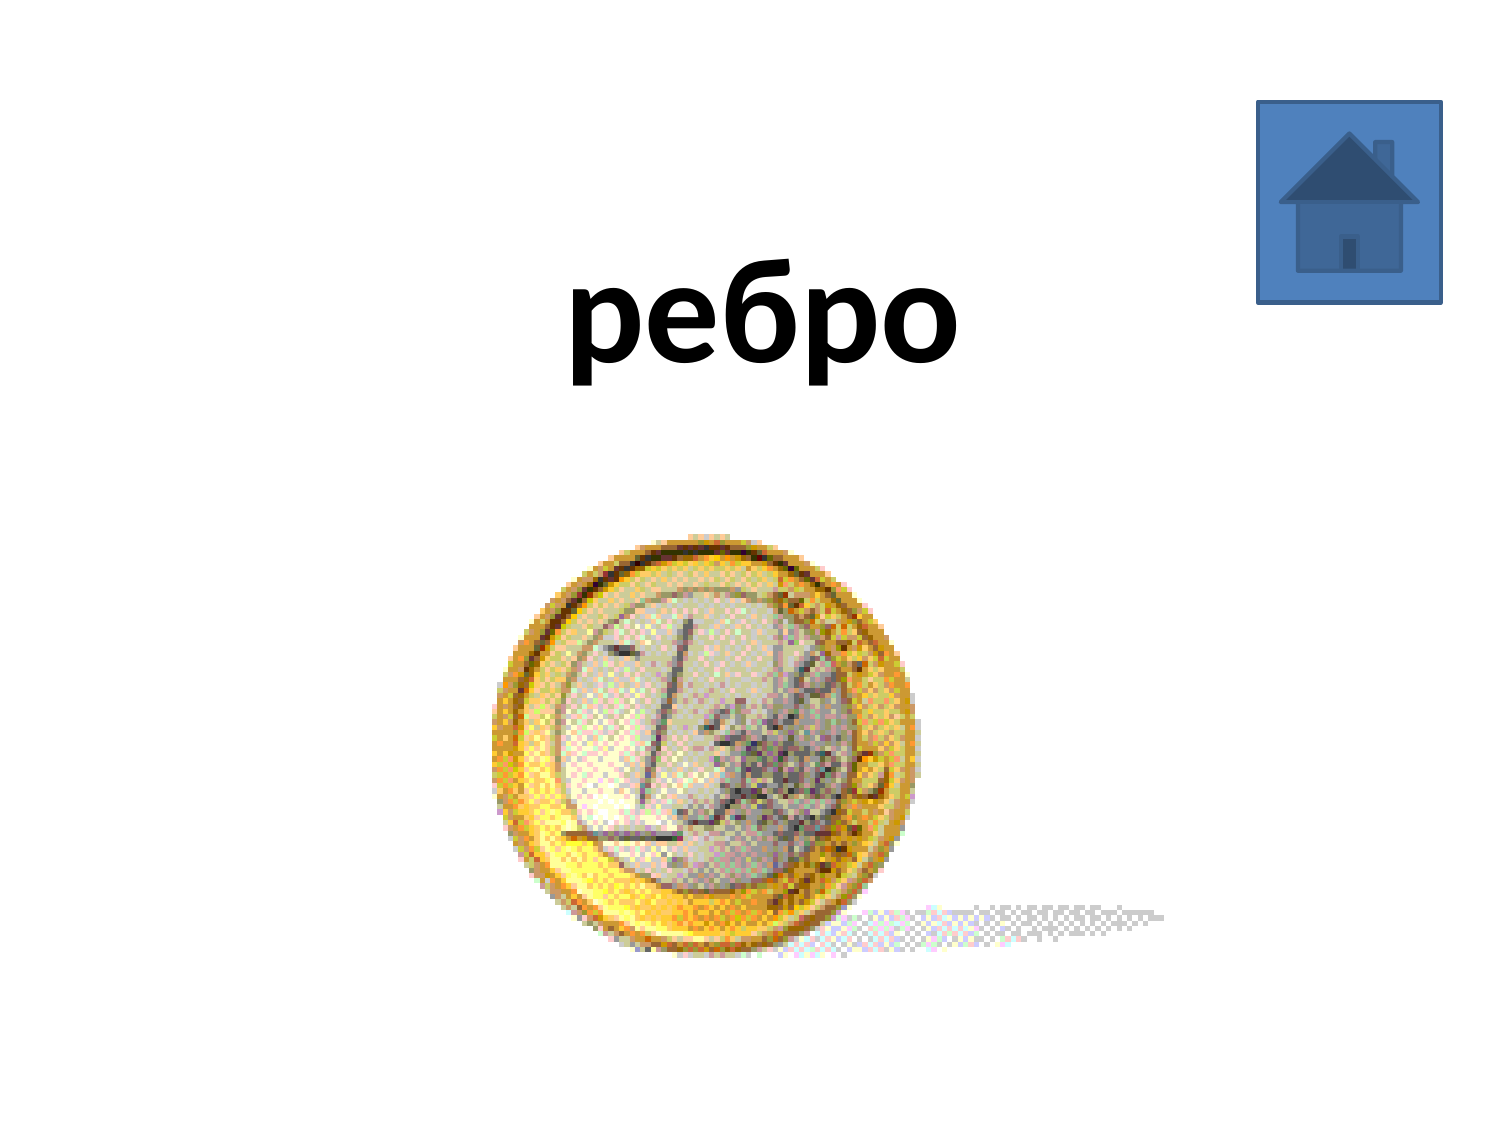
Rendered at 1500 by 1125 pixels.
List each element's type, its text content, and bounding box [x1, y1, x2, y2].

text_box [1256, 100, 1443, 305]
picture [466, 503, 1170, 1048]
title ребро [88, 208, 1439, 397]
